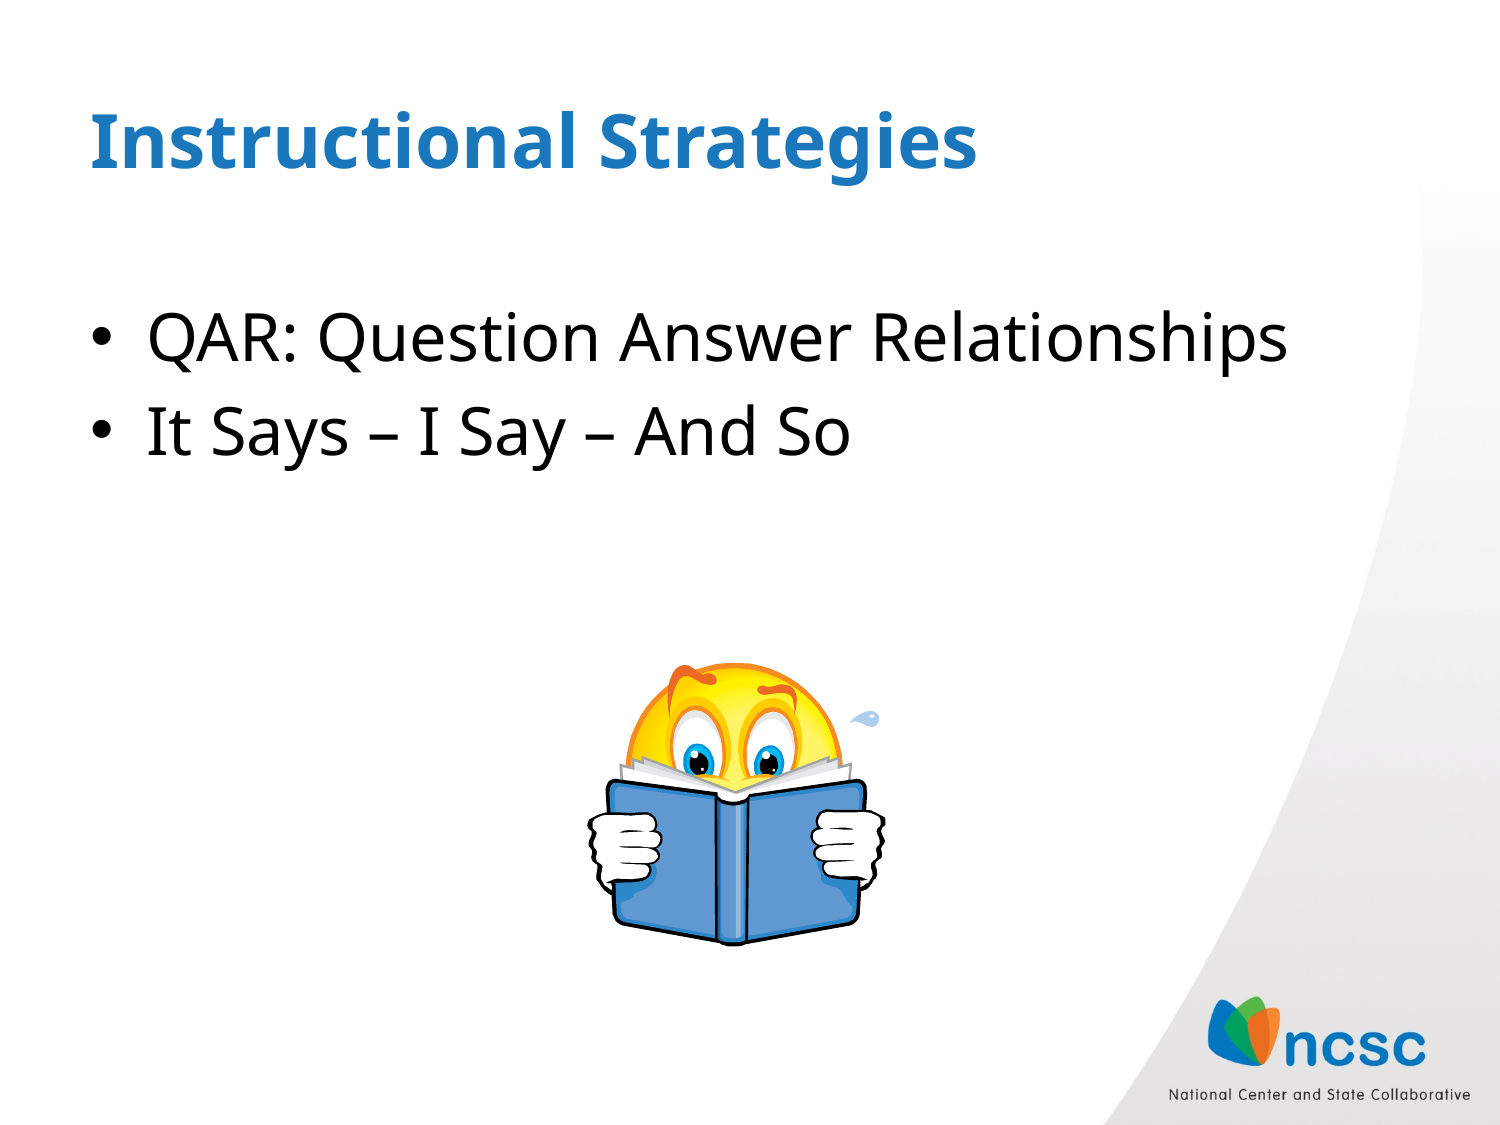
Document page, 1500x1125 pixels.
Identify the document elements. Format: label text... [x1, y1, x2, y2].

list QAR: Question Answer Relationships It Says – I Say – And So [74, 287, 1426, 1006]
title Instructional Strategies [74, 44, 1426, 233]
picture [0, 0, 1500, 1125]
